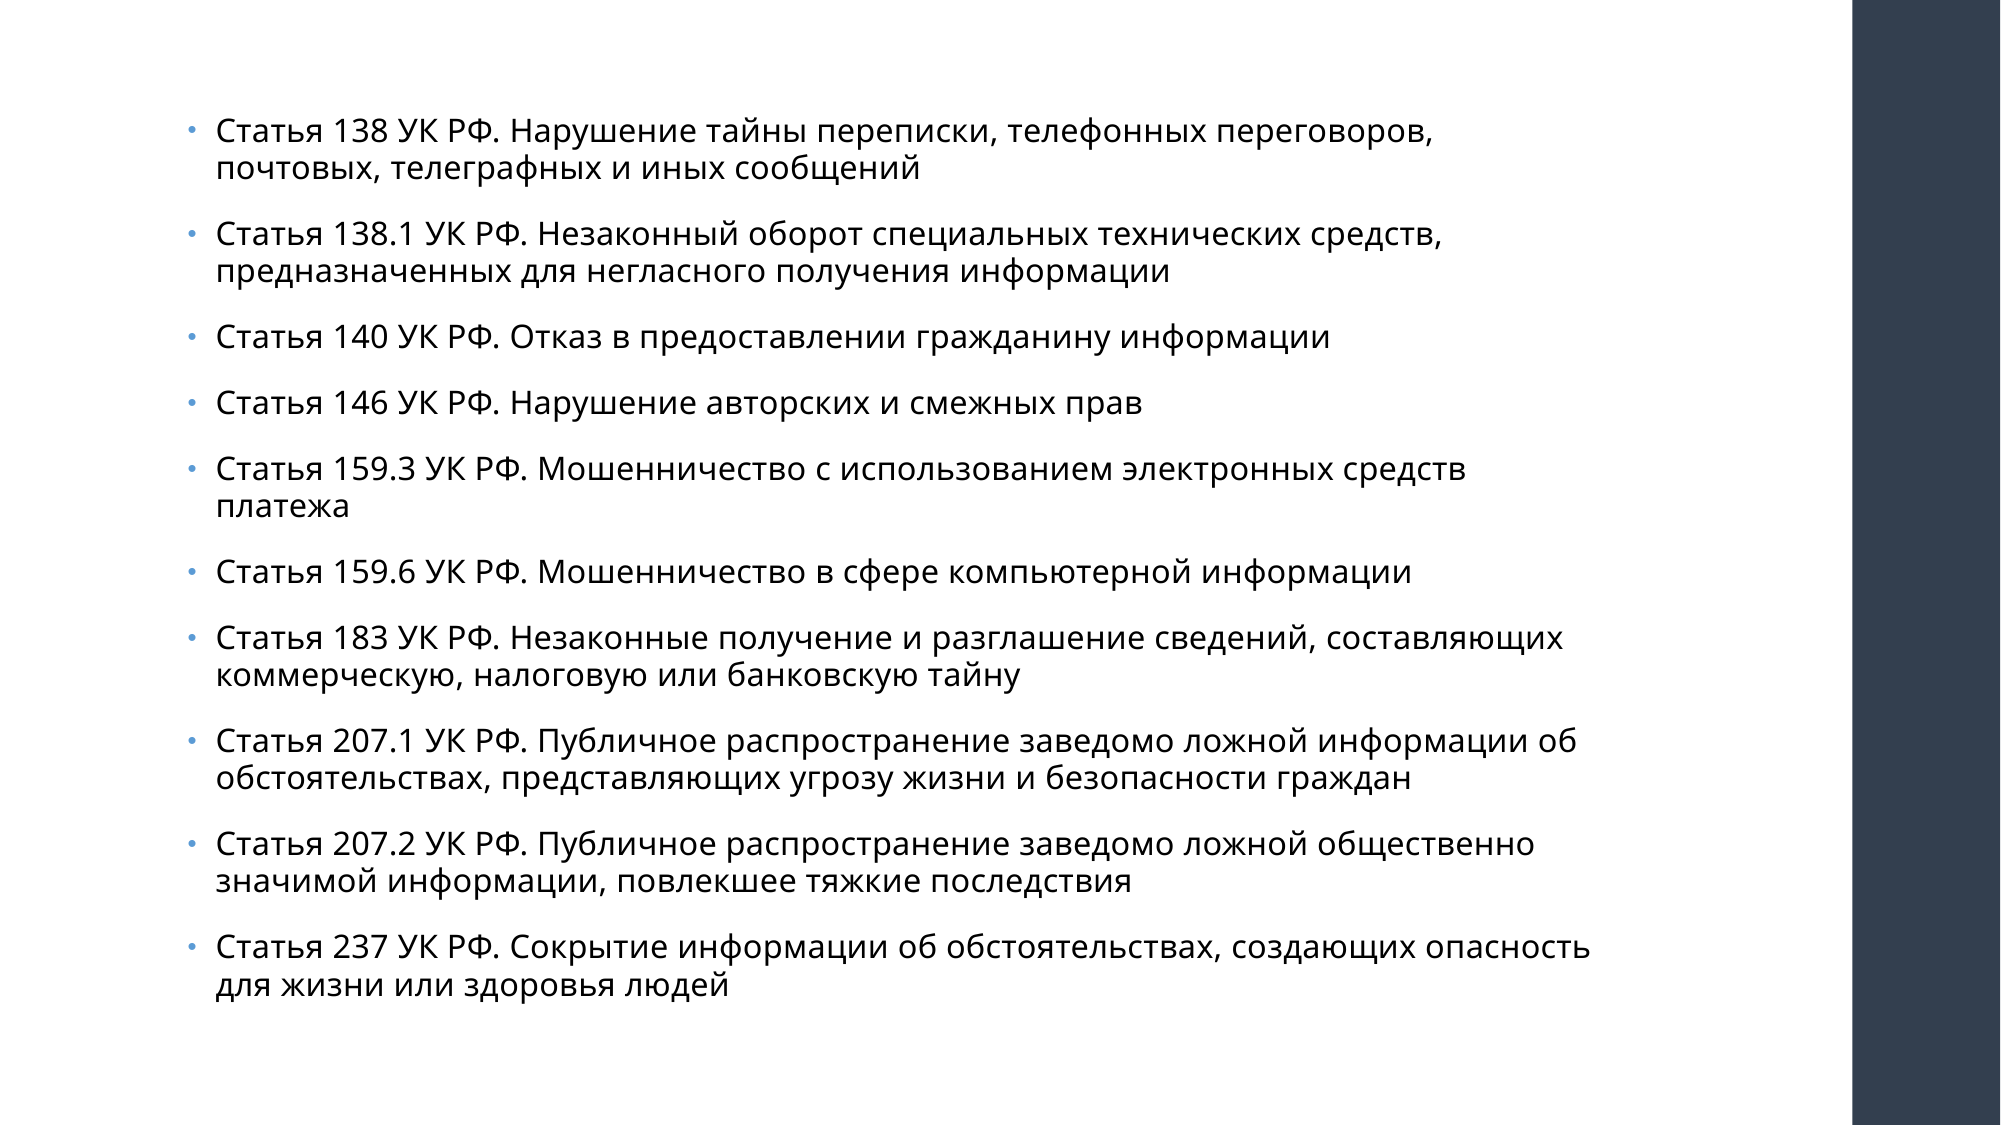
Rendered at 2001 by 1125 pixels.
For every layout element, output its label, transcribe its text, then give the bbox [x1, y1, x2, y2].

list Статья 138 УК РФ. Нарушение тайны переписки, телефонных переговоров, почтовых, телеграфных и иных сообщений Статья 138.1 УК РФ. Незаконный оборот специальных технических средств, предназначенных для негласного получения информации Статья 140 УК РФ. Отказ в предоставлении гражданину информации Статья 146 УК РФ. Нарушение авторских и смежных прав Статья 159.3 УК РФ. Мошенничество с использованием электронных средств платежа Статья 159.6 УК РФ. Мошенничество в сфере компьютерной информации Статья 183 УК РФ. Незаконные получение и разглашение сведений, составляющих коммерческую, налоговую или банковскую тайну Статья 207.1 УК РФ. Публичное распространение заведомо ложной информации об обстоятельствах, представляющих угрозу жизни и безопасности граждан Статья 207.2 УК РФ. Публичное распространение заведомо ложной общественно значимой информации, повлекшее тяжкие последствия Статья 237 УК РФ. Сокрытие информации об обстоятельствах, создающих опасность для жизни или здоровья людей [172, 104, 1617, 1014]
